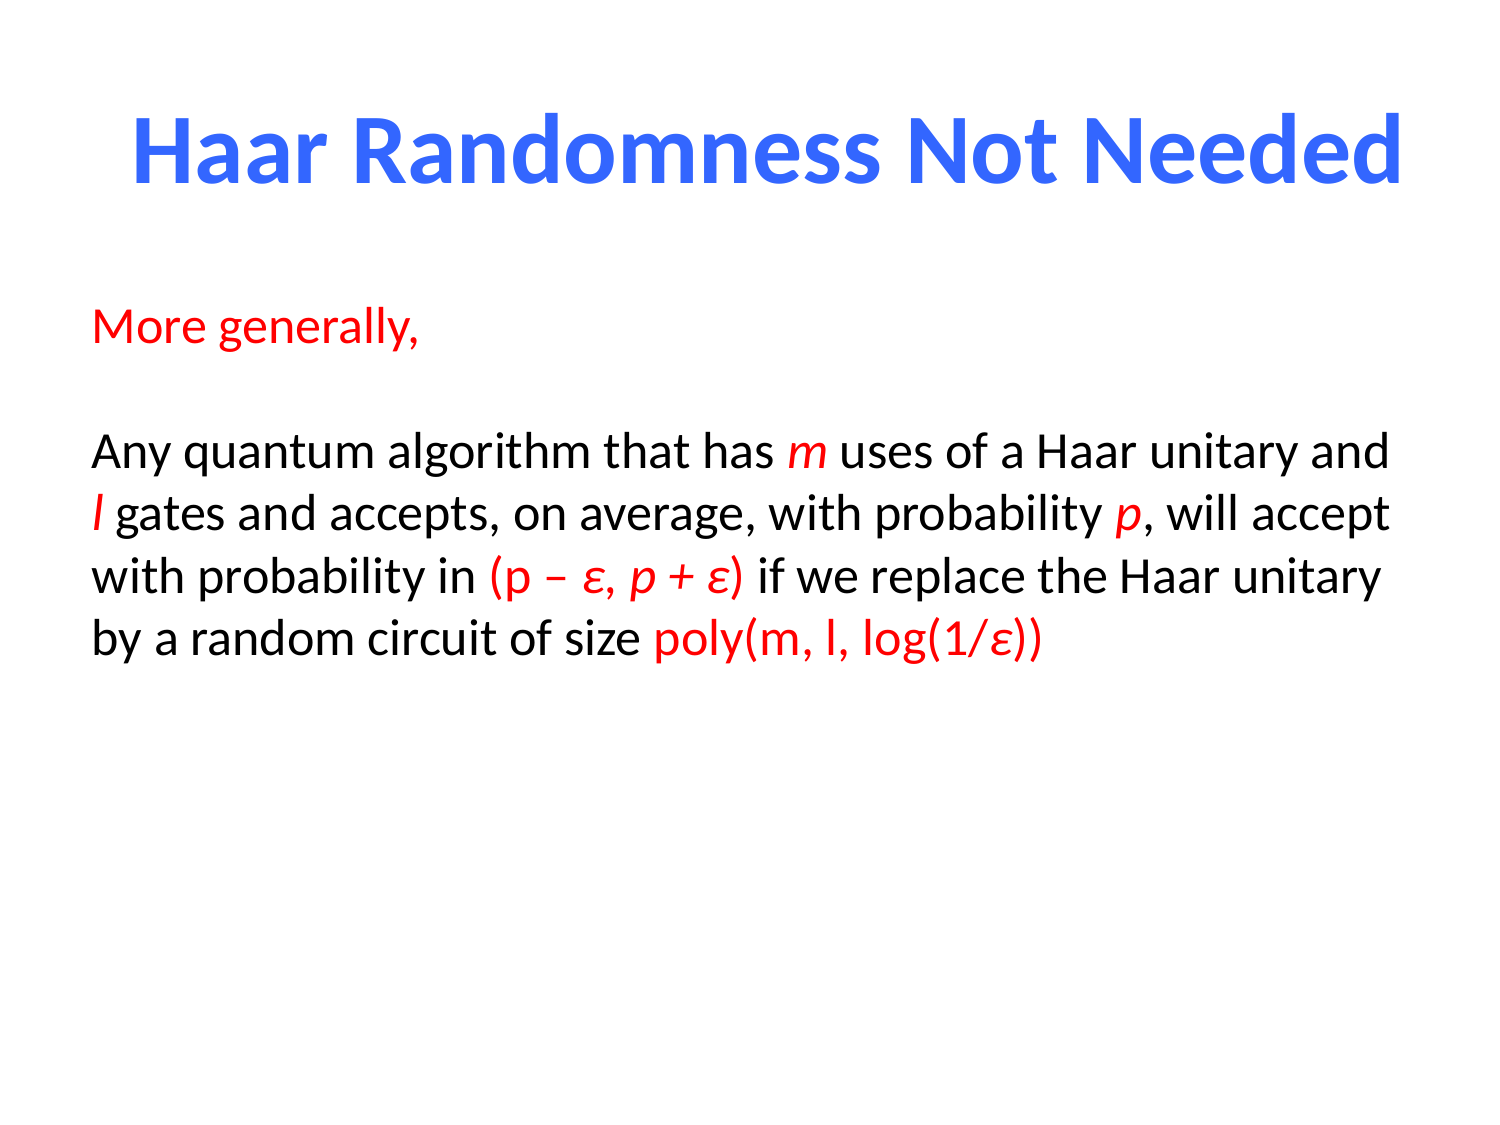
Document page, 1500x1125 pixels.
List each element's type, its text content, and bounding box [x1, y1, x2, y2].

text_box Haar Randomness Not Needed [26, 0, 1500, 287]
text_box More generally, Any quantum algorithm that has m uses of a Haar unitary and l gates and accepts, on average, with probability p, will accept with probability in (p – ε, p + ε) if we replace the Haar unitary by a random circuit of size poly(m, l, log(1/ε)) [77, 283, 1411, 674]
